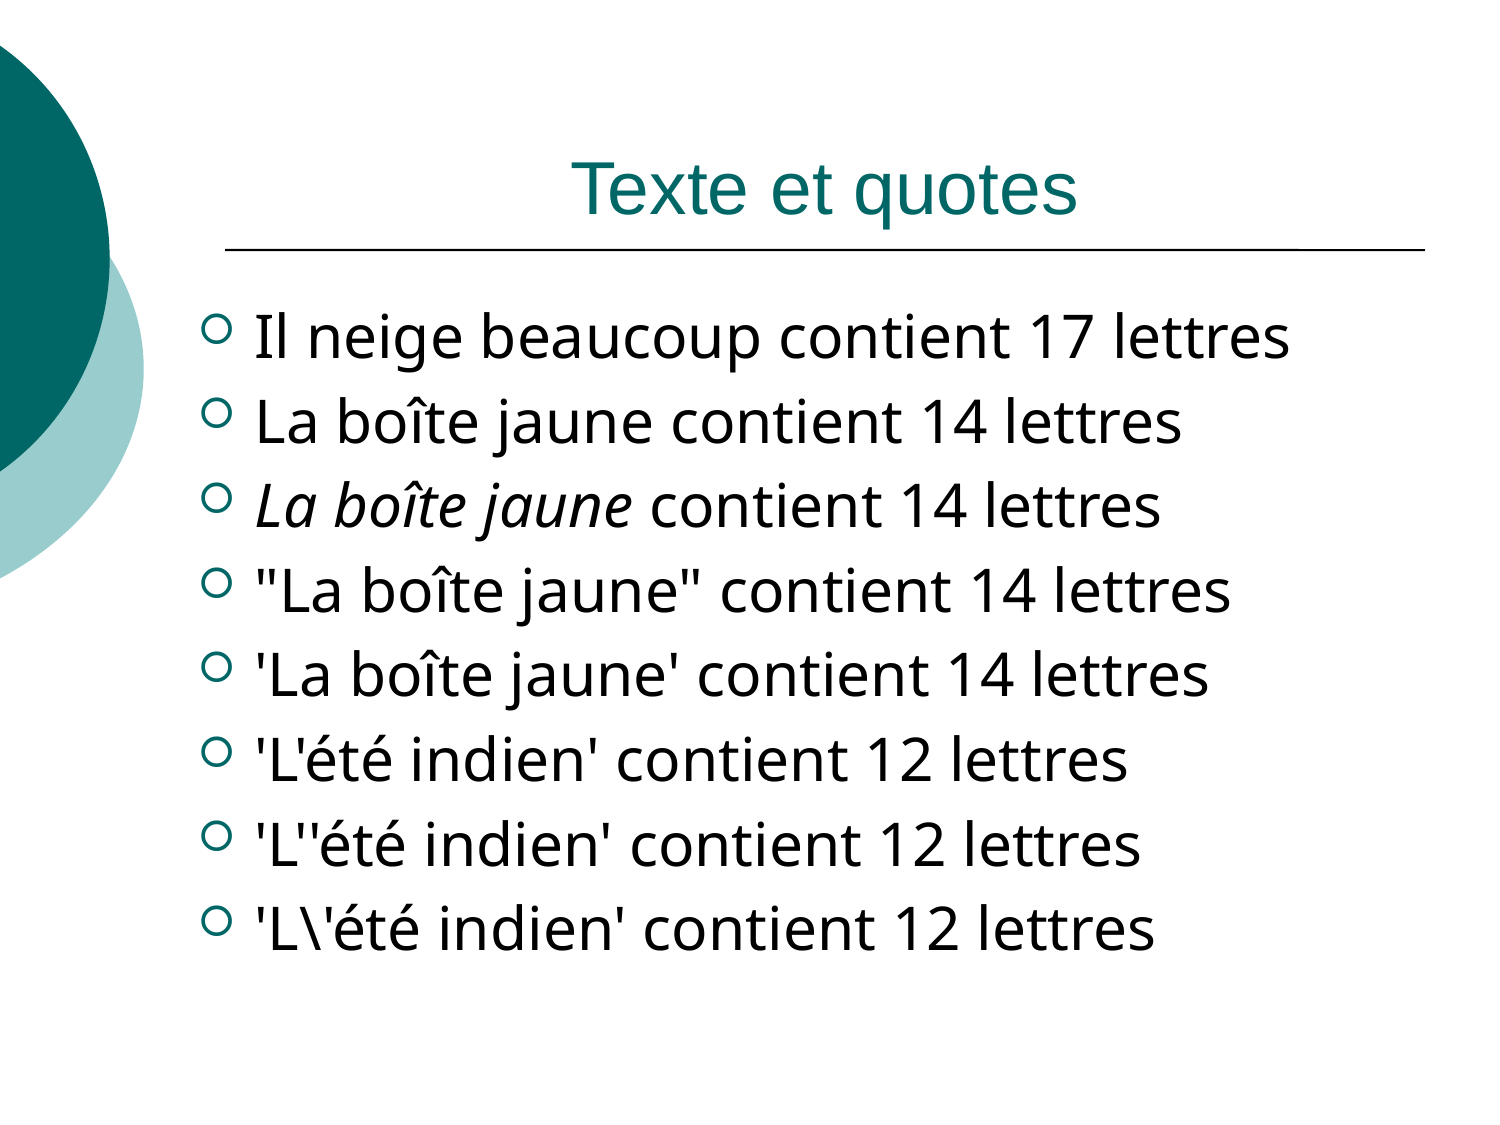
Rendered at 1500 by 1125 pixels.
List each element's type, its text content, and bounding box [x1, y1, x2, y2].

list Il neige beaucoup contient 17 lettres La boîte jaune contient 14 lettres La boîte jaune contient 14 lettres "La boîte jaune" contient 14 lettres 'La boîte jaune' contient 14 lettres 'L'été indien' contient 12 lettres 'L''été indien' contient 12 lettres 'L\'été indien' contient 12 lettres [182, 290, 1437, 1083]
title Texte et quotes [224, 49, 1425, 238]
